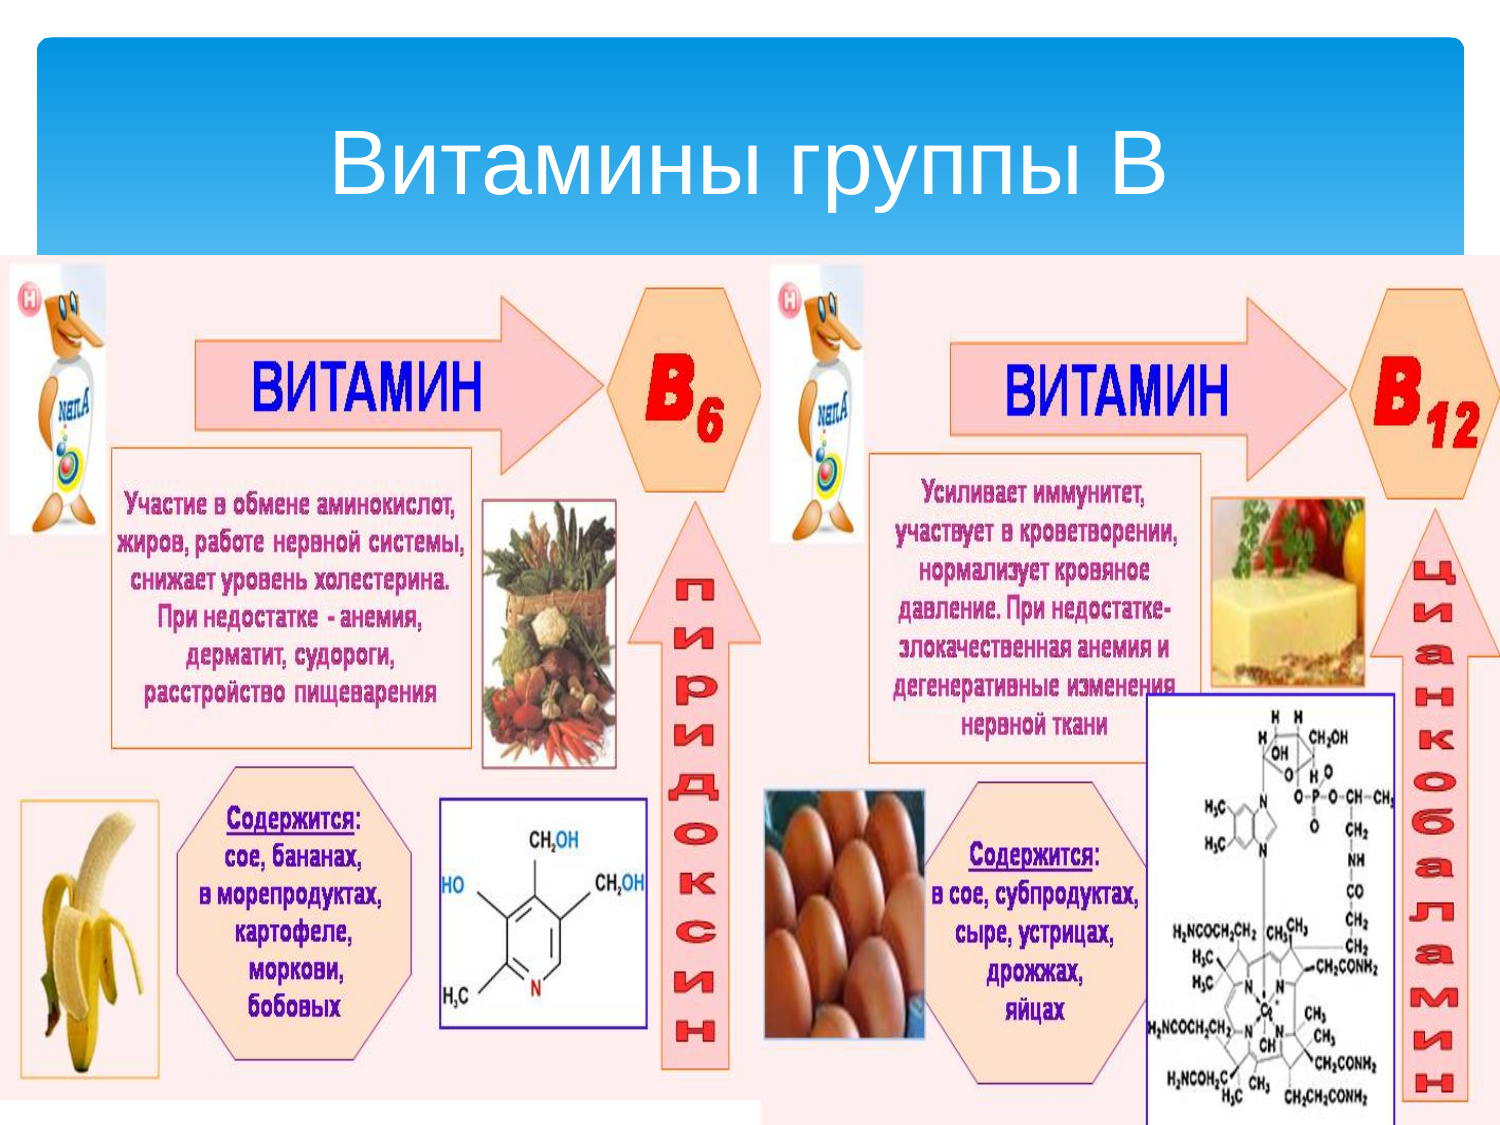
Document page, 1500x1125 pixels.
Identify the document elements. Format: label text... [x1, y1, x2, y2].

picture [0, 255, 1500, 1125]
title Витамины группы В [74, 55, 1426, 253]
